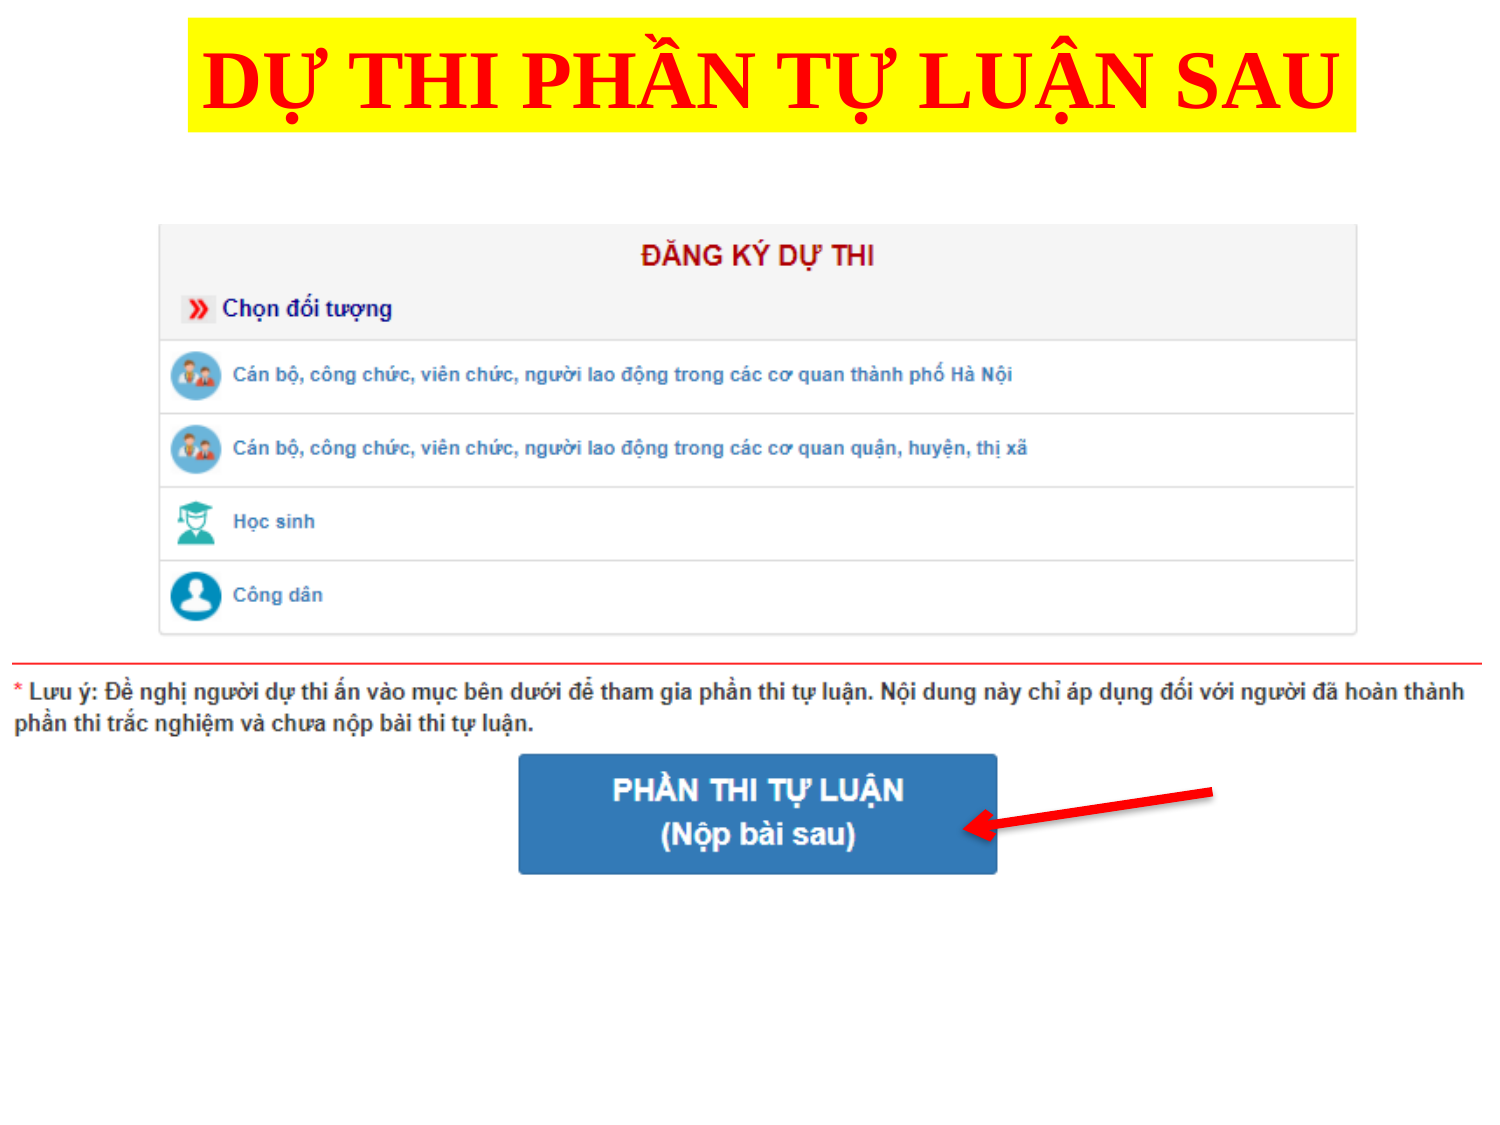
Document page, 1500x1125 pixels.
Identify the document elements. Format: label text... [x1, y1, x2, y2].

picture [12, 224, 1482, 903]
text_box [962, 791, 1213, 830]
text_box DỰ THI PHẦN TỰ LUẬN SAU [187, 17, 1357, 133]
